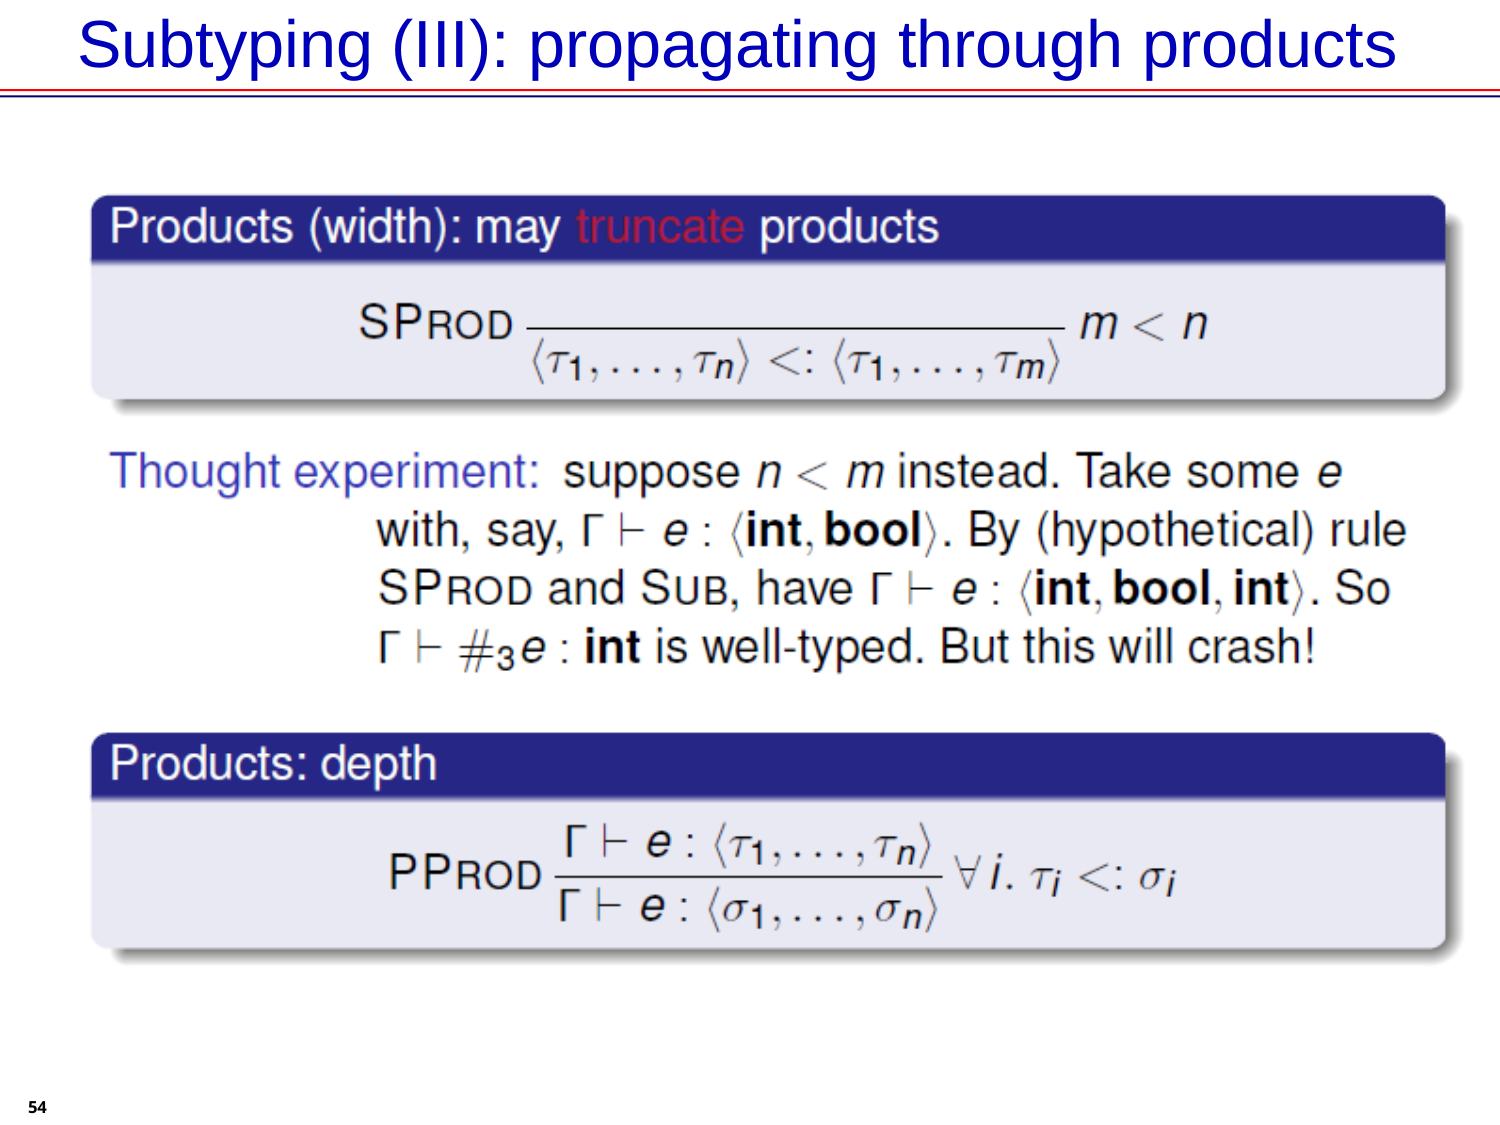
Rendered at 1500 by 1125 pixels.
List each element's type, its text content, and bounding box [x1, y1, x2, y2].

slide_number 54 [0, 1089, 63, 1125]
title Subtyping (III): propagating through products [62, 0, 1444, 82]
picture [19, 129, 1496, 1016]
